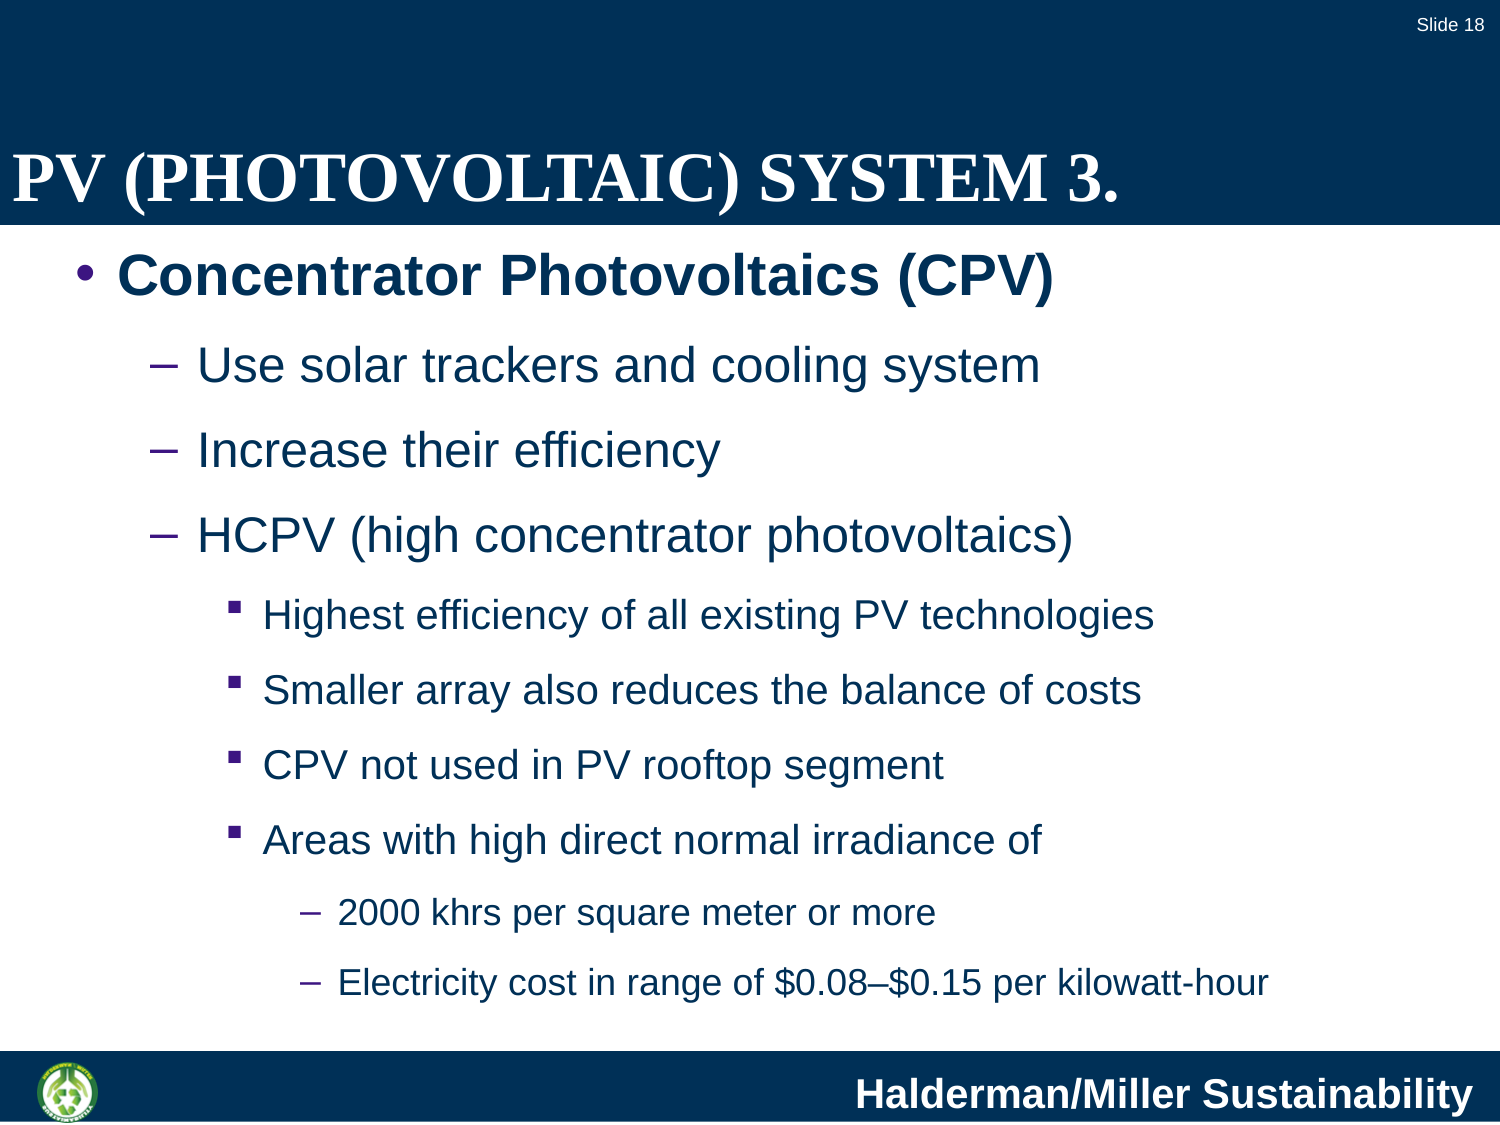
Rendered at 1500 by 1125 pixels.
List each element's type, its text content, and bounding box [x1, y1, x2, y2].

picture [37, 1062, 98, 1123]
list Concentrator Photovoltaics (CPV) Use solar trackers and cooling system Increase their efficiency HCPV (high concentrator photovoltaics) Highest efficiency of all existing PV technologies Smaller array also reduces the balance of costs CPV not used in PV rooftop segment Areas with high direct normal irradiance of 2000 khrs per square meter or more Electricity cost in range of $0.08–$0.15 per kilowatt-hour [75, 237, 1488, 1013]
slide_number Slide 18 [1389, 0, 1500, 49]
title PV (PHOTOVOLTAIC) SYSTEM 3. [12, 35, 1363, 216]
